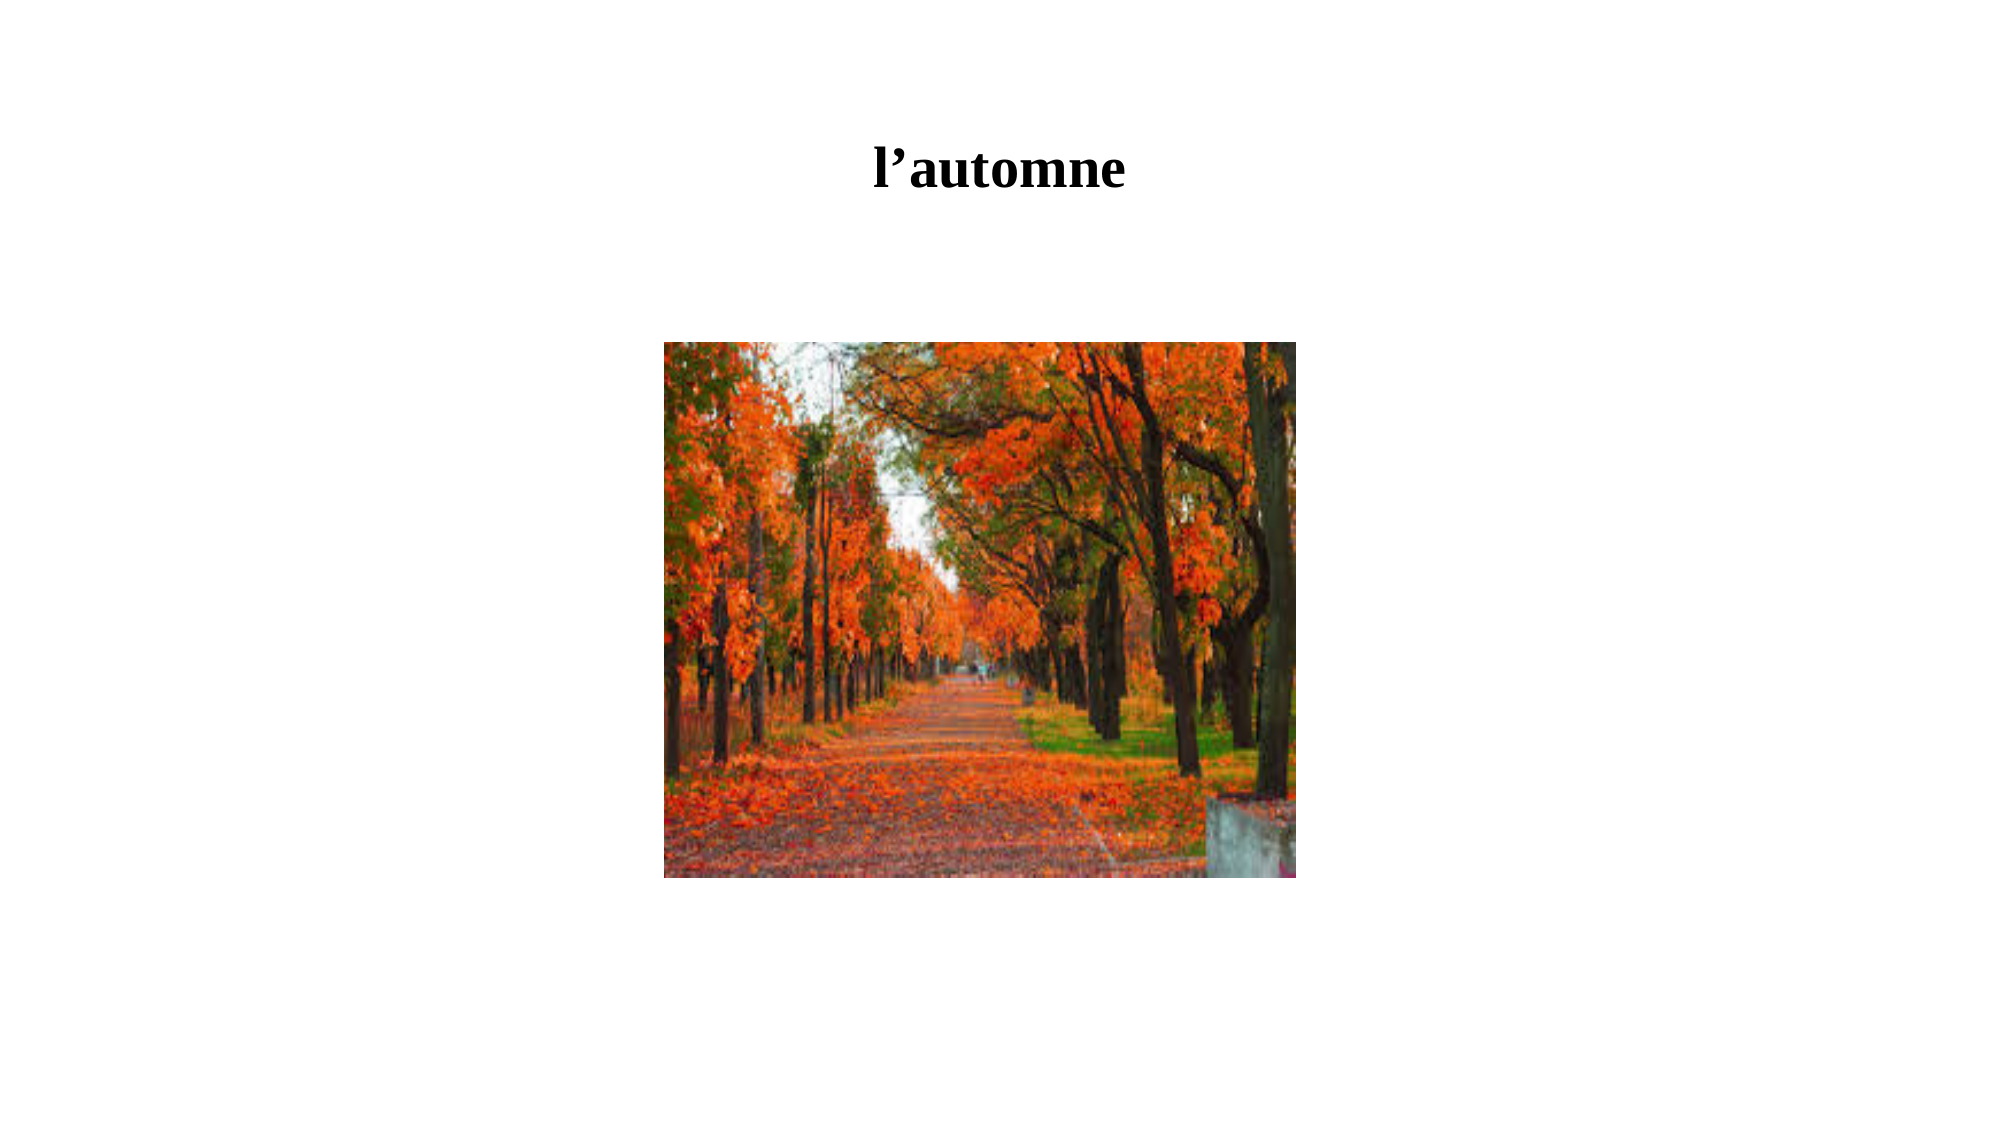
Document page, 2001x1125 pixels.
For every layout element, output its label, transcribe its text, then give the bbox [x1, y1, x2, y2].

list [664, 342, 1296, 878]
title l’automne [137, 59, 1863, 278]
